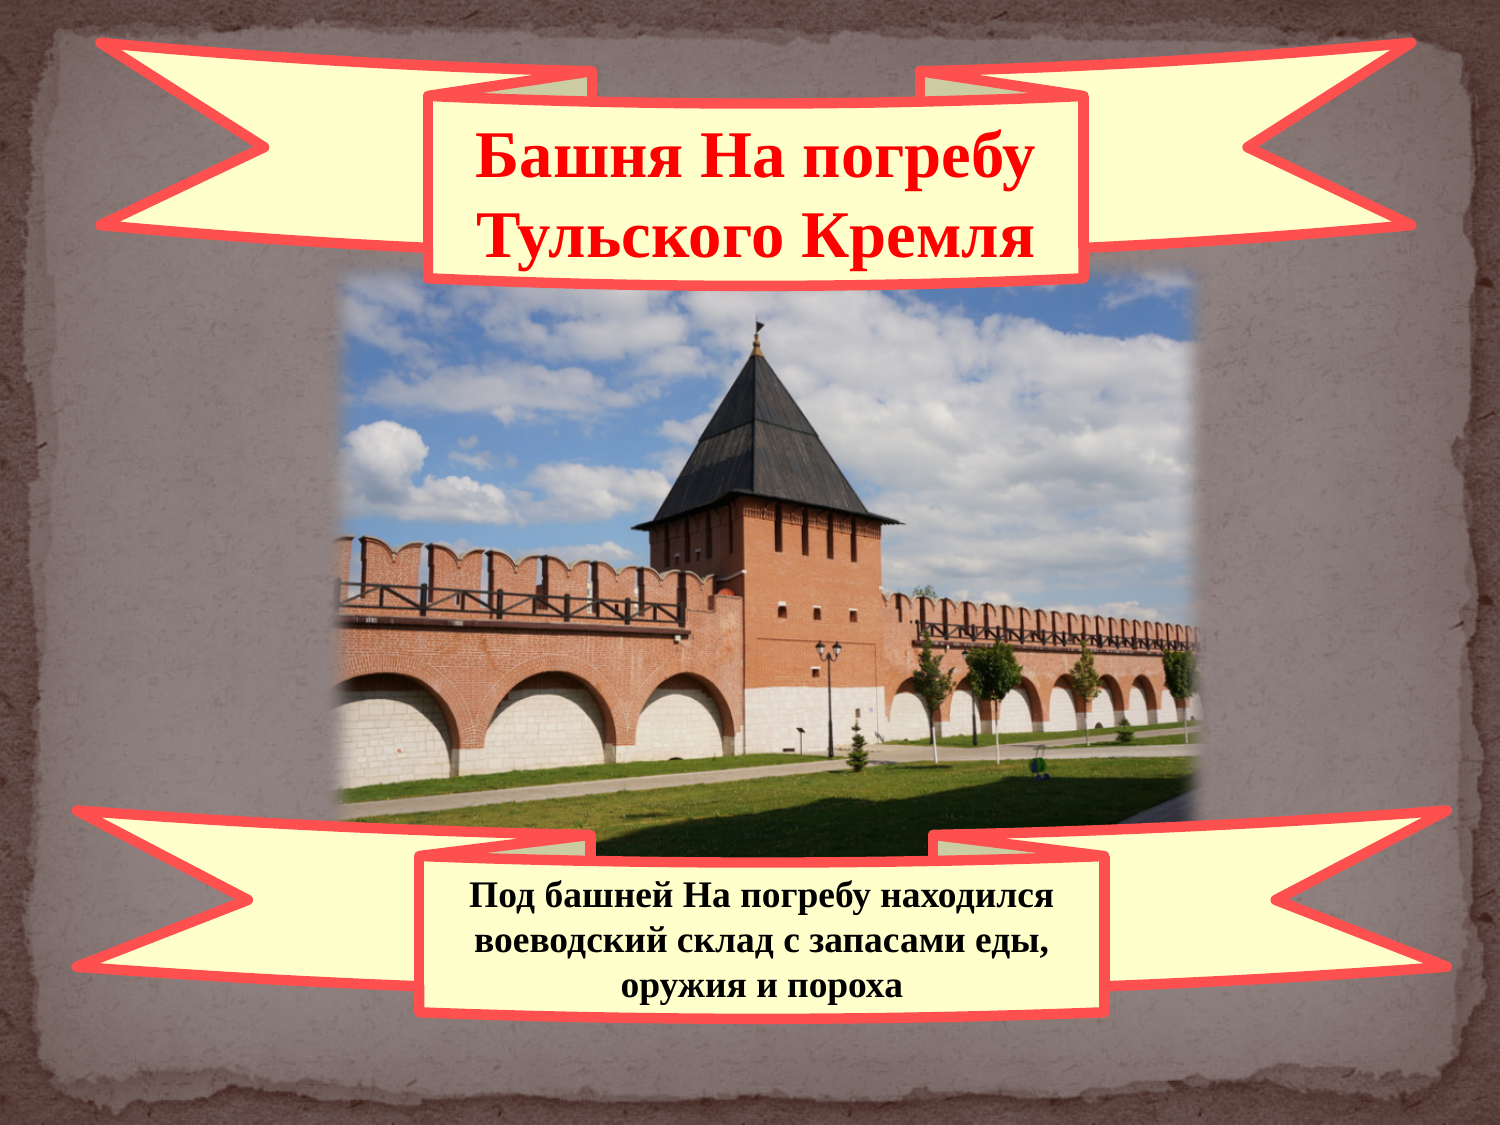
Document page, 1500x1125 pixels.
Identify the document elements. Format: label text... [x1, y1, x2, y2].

text_box Башня На погребу Тульского Кремля [100, 42, 1412, 244]
text_box Под башней На погребу находился воеводский склад с запасами еды, оружия и пороха [76, 810, 1447, 1019]
picture [325, 256, 1211, 905]
